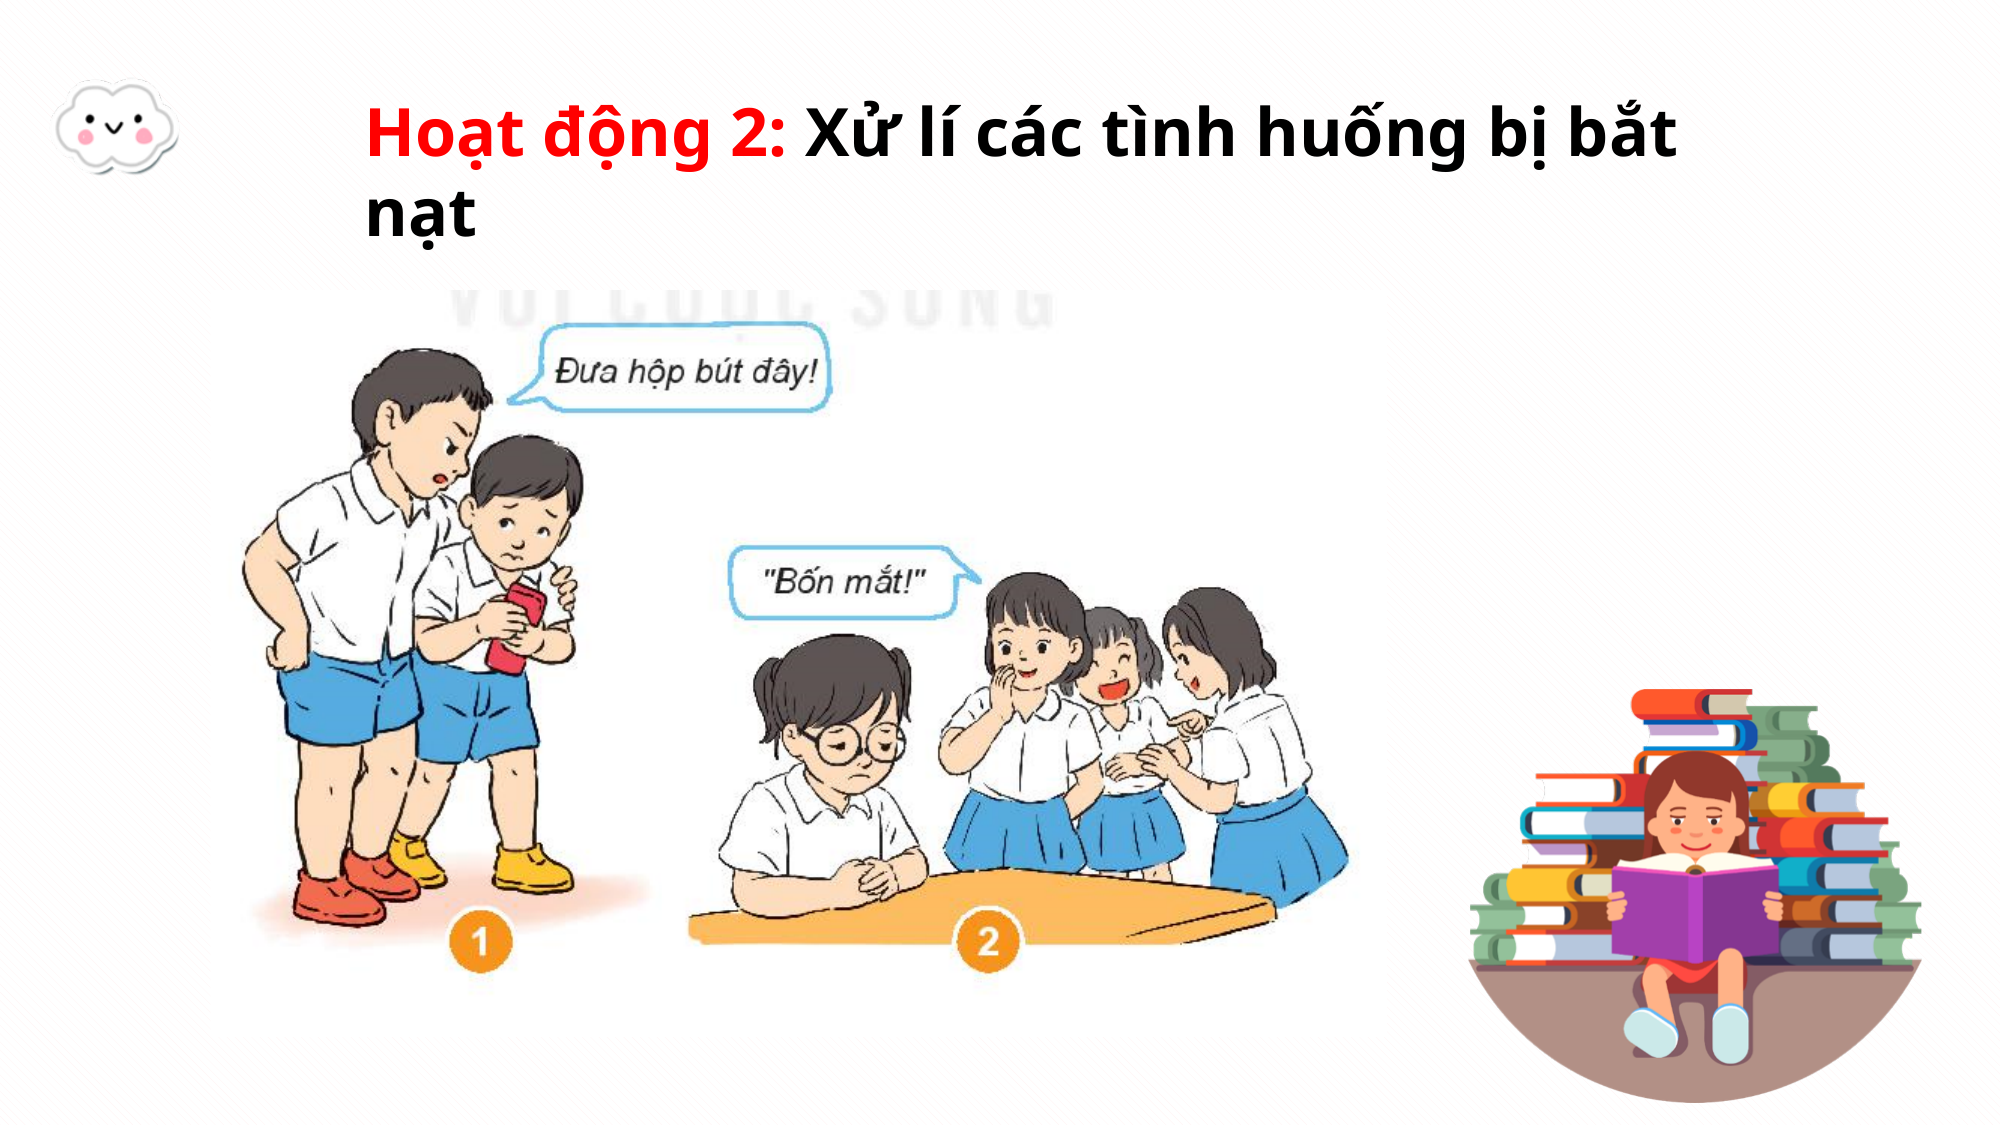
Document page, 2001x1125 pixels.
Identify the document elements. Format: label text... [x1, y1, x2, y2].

picture [1468, 689, 1922, 1103]
text_box Hoạt động 2: Xử lí các tình huống bị bắt nạt [349, 82, 1696, 258]
text_box [103, 60, 1896, 225]
picture [210, 290, 1387, 1037]
picture [41, 40, 211, 221]
